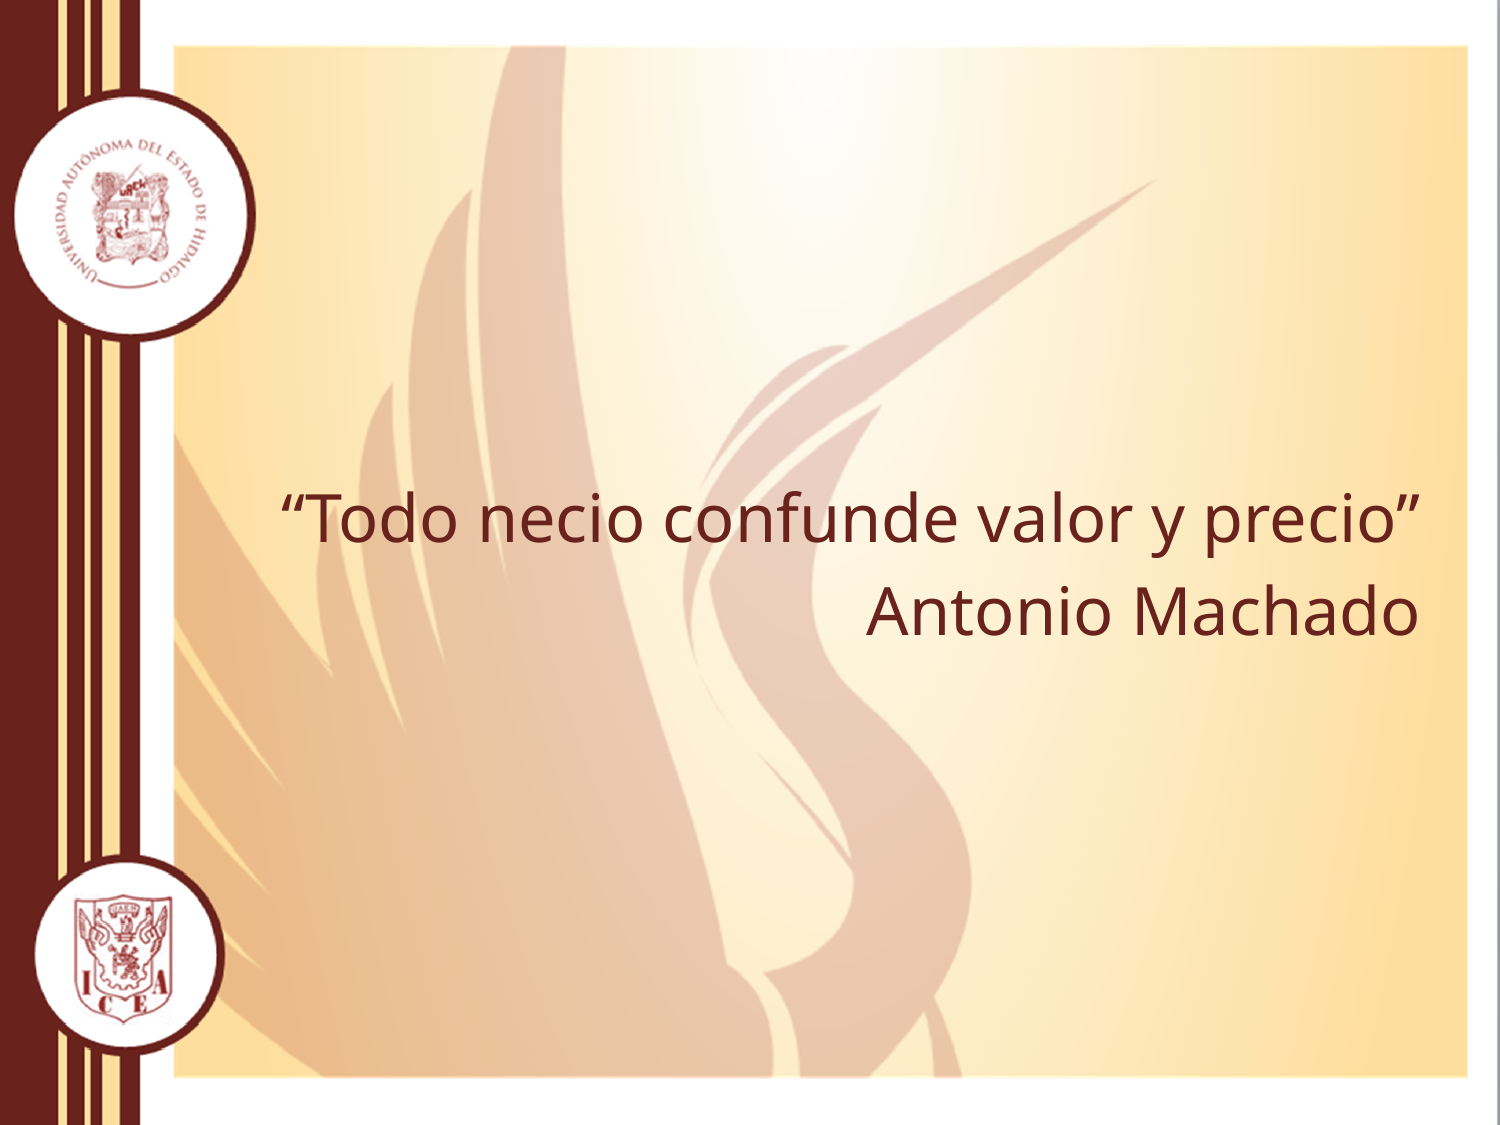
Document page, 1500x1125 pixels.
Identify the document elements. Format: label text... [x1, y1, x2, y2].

list “Todo necio confunde valor y precio” Antonio Machado [230, 468, 1437, 709]
picture [0, 0, 1500, 1125]
